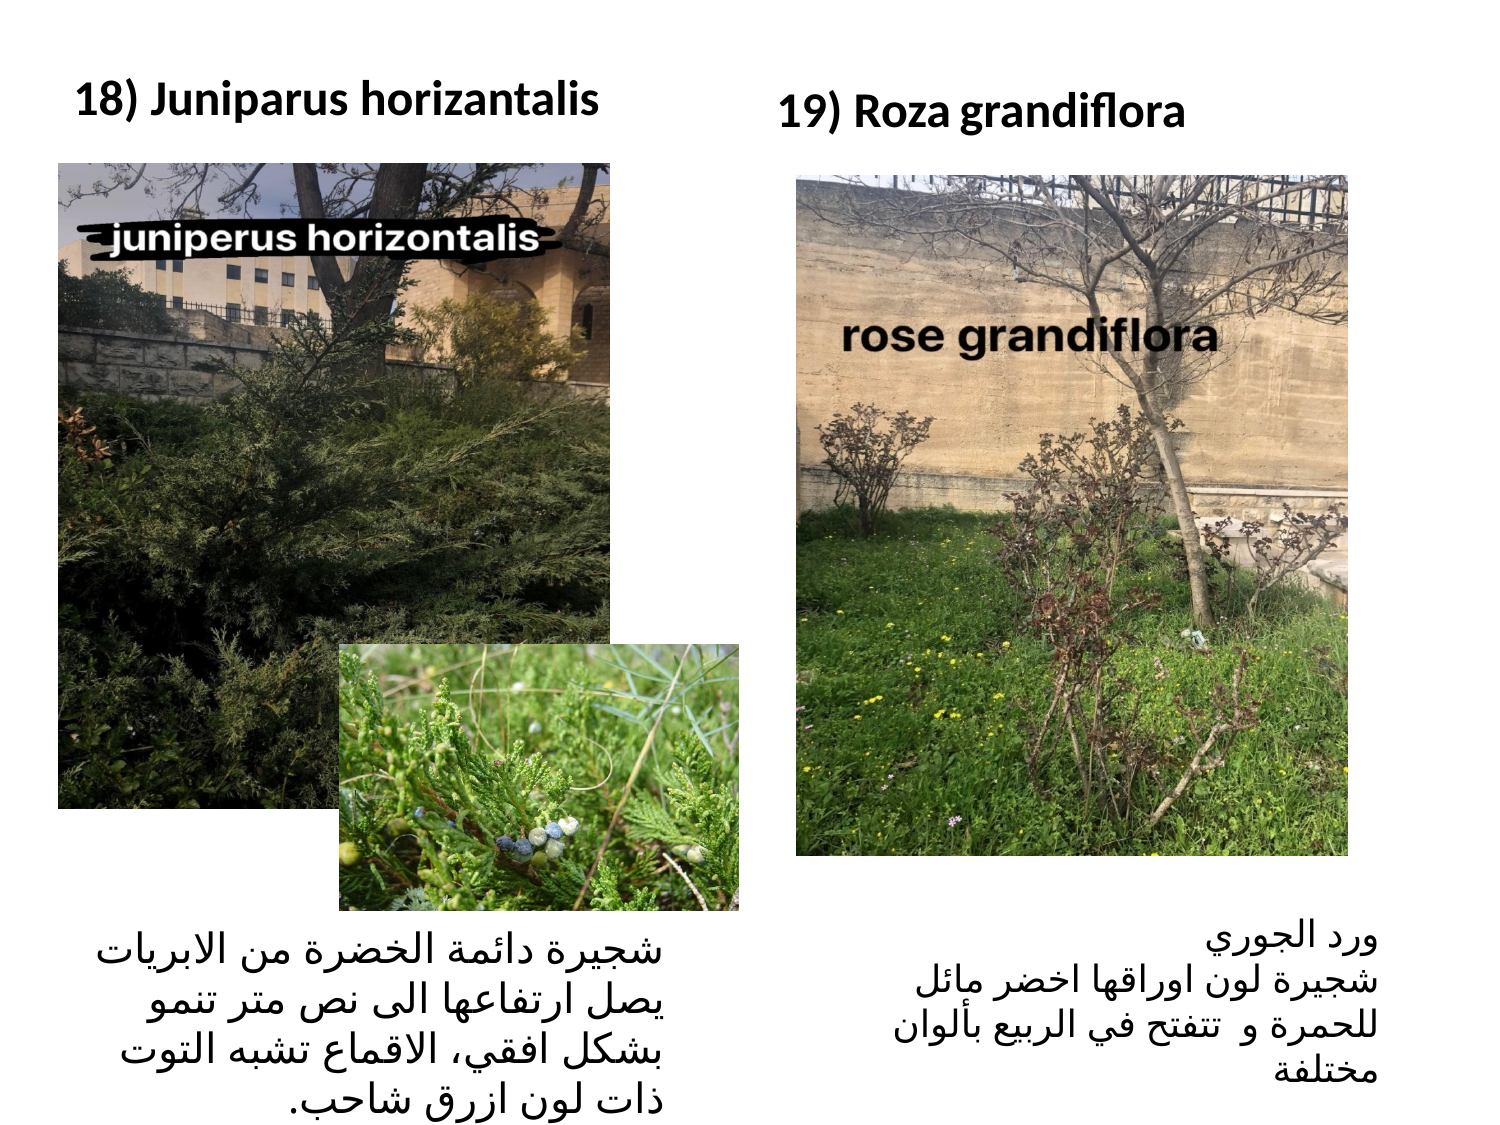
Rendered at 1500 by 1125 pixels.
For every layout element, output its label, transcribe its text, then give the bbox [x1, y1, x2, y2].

text_box 19) Roza grandiflora [761, 70, 1348, 145]
picture [796, 175, 1348, 856]
text_box شجيرة دائمة الخضرة من الابريات يصل ارتفاعها الى نص متر تنمو بشكل افقي، الاقماع تشبه التوت ذات لون ازرق شاحب. [58, 913, 680, 1125]
text_box 18) Juniparus horizantalis [58, 58, 739, 134]
picture [58, 163, 739, 912]
text_box ورد الجوري شجيرة لون اوراقها اخضر مائل للحمرة و تتفتح في الربيع بألوان مختلفة [843, 902, 1395, 1098]
